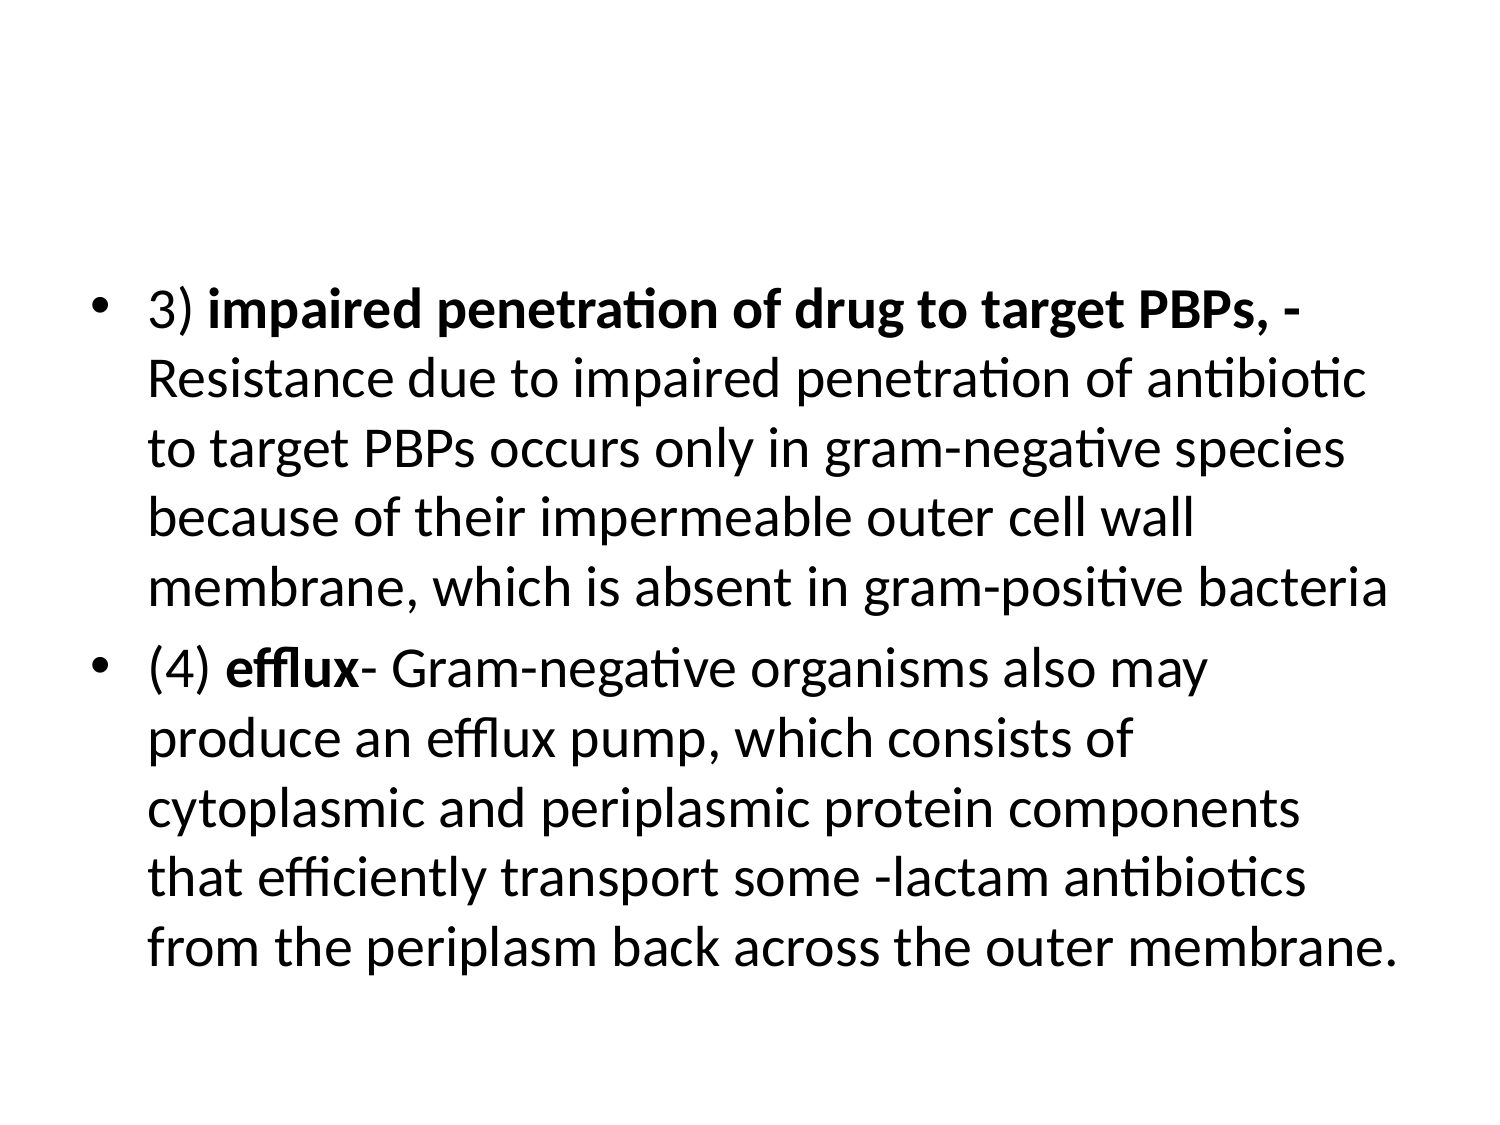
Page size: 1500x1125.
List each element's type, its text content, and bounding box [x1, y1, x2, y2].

list 3) impaired penetration of drug to target PBPs, - Resistance due to impaired penetration of antibiotic to target PBPs occurs only in gram-negative species because of their impermeable outer cell wall membrane, which is absent in gram-positive bacteria (4) efflux- Gram-negative organisms also may produce an efflux pump, which consists of cytoplasmic and periplasmic protein components that efficiently transport some -lactam antibiotics from the periplasm back across the outer membrane. [75, 262, 1425, 1005]
